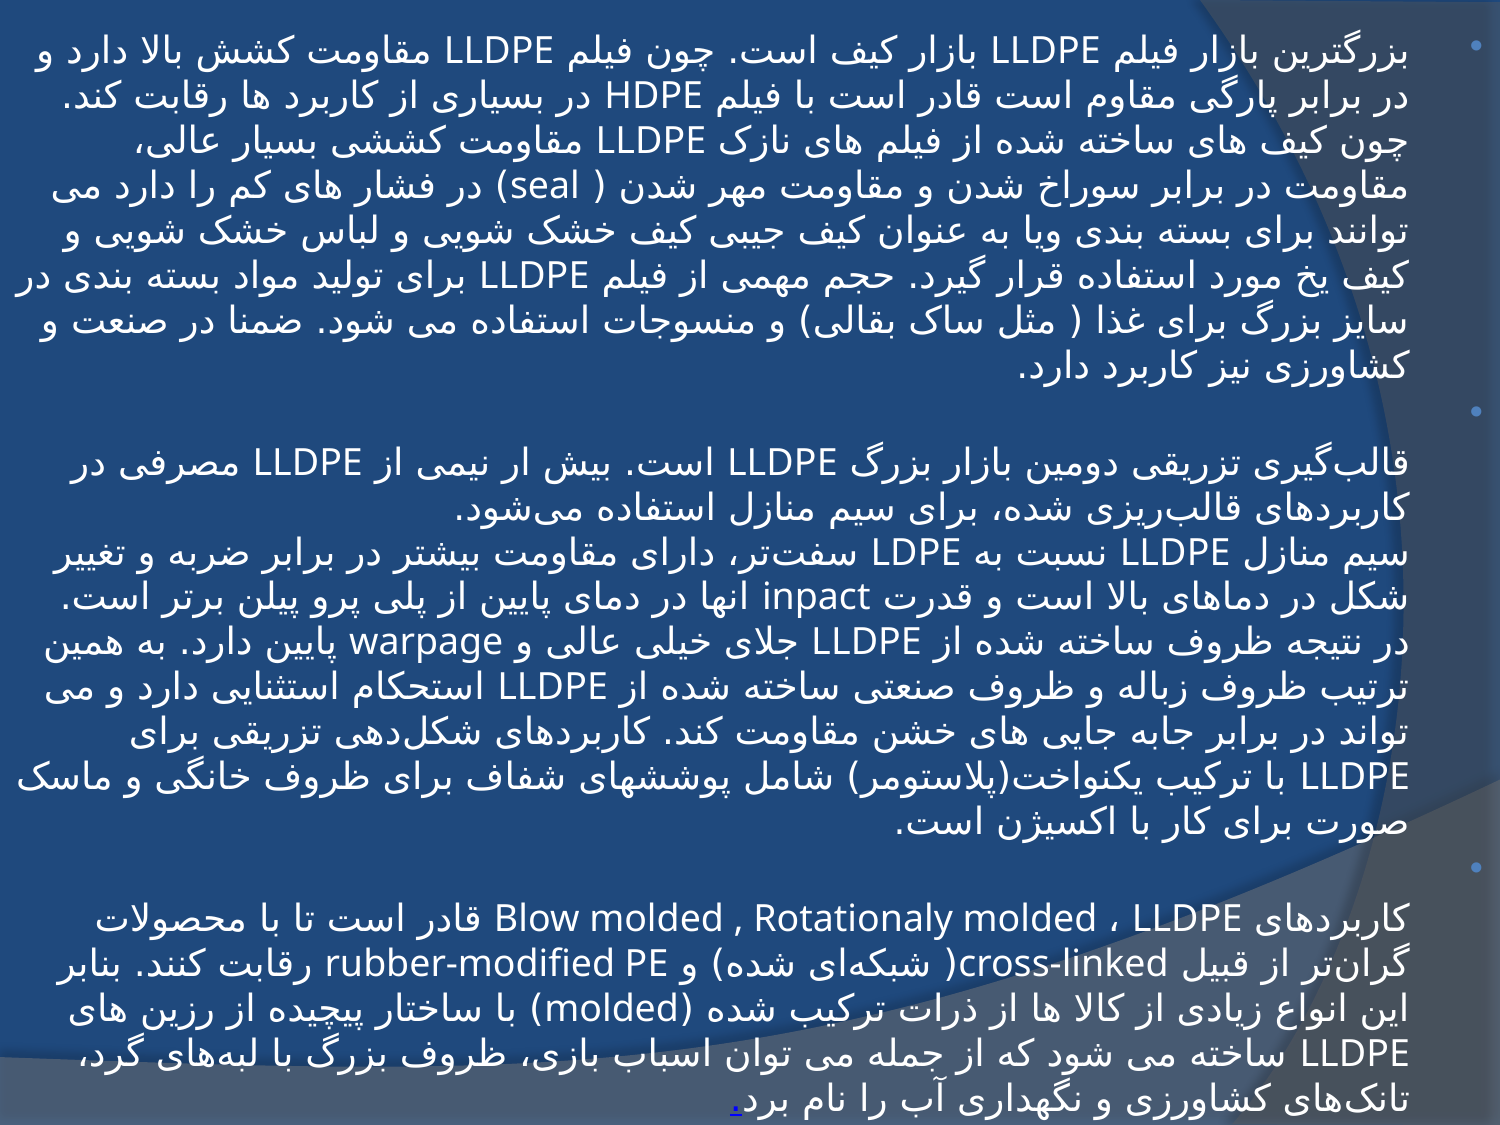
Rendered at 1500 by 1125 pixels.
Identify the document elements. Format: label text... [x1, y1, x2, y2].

list بزرگترین بازار فیلم LLDPE بازار کیف است. چون فیلم LLDPE مقاومت کشش بالا دارد و در برابر پارگی مقاوم است قادر است با فیلم HDPE در بسیاری از کاربرد ها رقابت کند. چون کیف های ساخته شده از فیلم های نازک LLDPE مقاومت کششی بسیار عالی، مقاومت در برابر سوراخ شدن و مقاومت مهر شدن ( seal) در فشار های کم را دارد می توانند برای بسته بندی ویا به عنوان کیف جیبی کیف خشک شویی و لباس خشک شویی و کیف یخ مورد استفاده قرار گیرد. حجم مهمی از فیلم LLDPE برای تولید مواد بسته بندی در سایز بزرگ برای غذا ( مثل ساک بقالی) و منسوجات استفاده می شود. ضمنا در صنعت و کشاورزی نیز کاربرد دارد. قالب‌گیری تزریقی دومین بازار بزرگ LLDPE است. بیش ار نیمی از LLDPE مصرفی در کاربردهای قالب‌ریزی شده، برای سیم منازل استفاده می‌شود. سیم منازل LLDPE نسبت به LDPE سفت‌تر، دارای مقاومت بیشتر در برابر ضربه و تغییر شکل در دماهای بالا است و قدرت inpact انها در دمای پایین از پلی پرو پیلن برتر است. در نتیجه ظروف ساخته شده از LLDPE جلای خیلی عالی و warpage پایین دارد. به همین ترتیب ظروف زباله و ظروف صنعتی ساخته شده از LLDPE استحکام استثنایی دارد و می تواند در برابر جابه جایی های خشن مقاومت کند. کاربردهای شکل‌دهی تزریقی برای LLDPE با ترکیب یکنواخت(پلاستومر) شامل پوششهای شفاف برای ظروف خانگی و ماسک صورت برای کار با اکسیژن است. کاربردهای Blow molded , Rotationaly molded ، LLDPE قادر است تا با محصولات گران‌تر از قبیل cross-linked( شبکه‌ای شده) و rubber-modified PE رقابت کنند. بنابر این انواع زیادی از کالا ها از ذرات ترکیب شده (molded) با ساختار پیچیده از رزین های LLDPE ساخته می شود که از جمله می توان اسباب بازی، ظروف بزرگ با لبه‌های گرد، تانک‌های کشاورزی و نگهداری آب را نام برد. [0, 19, 1500, 1125]
